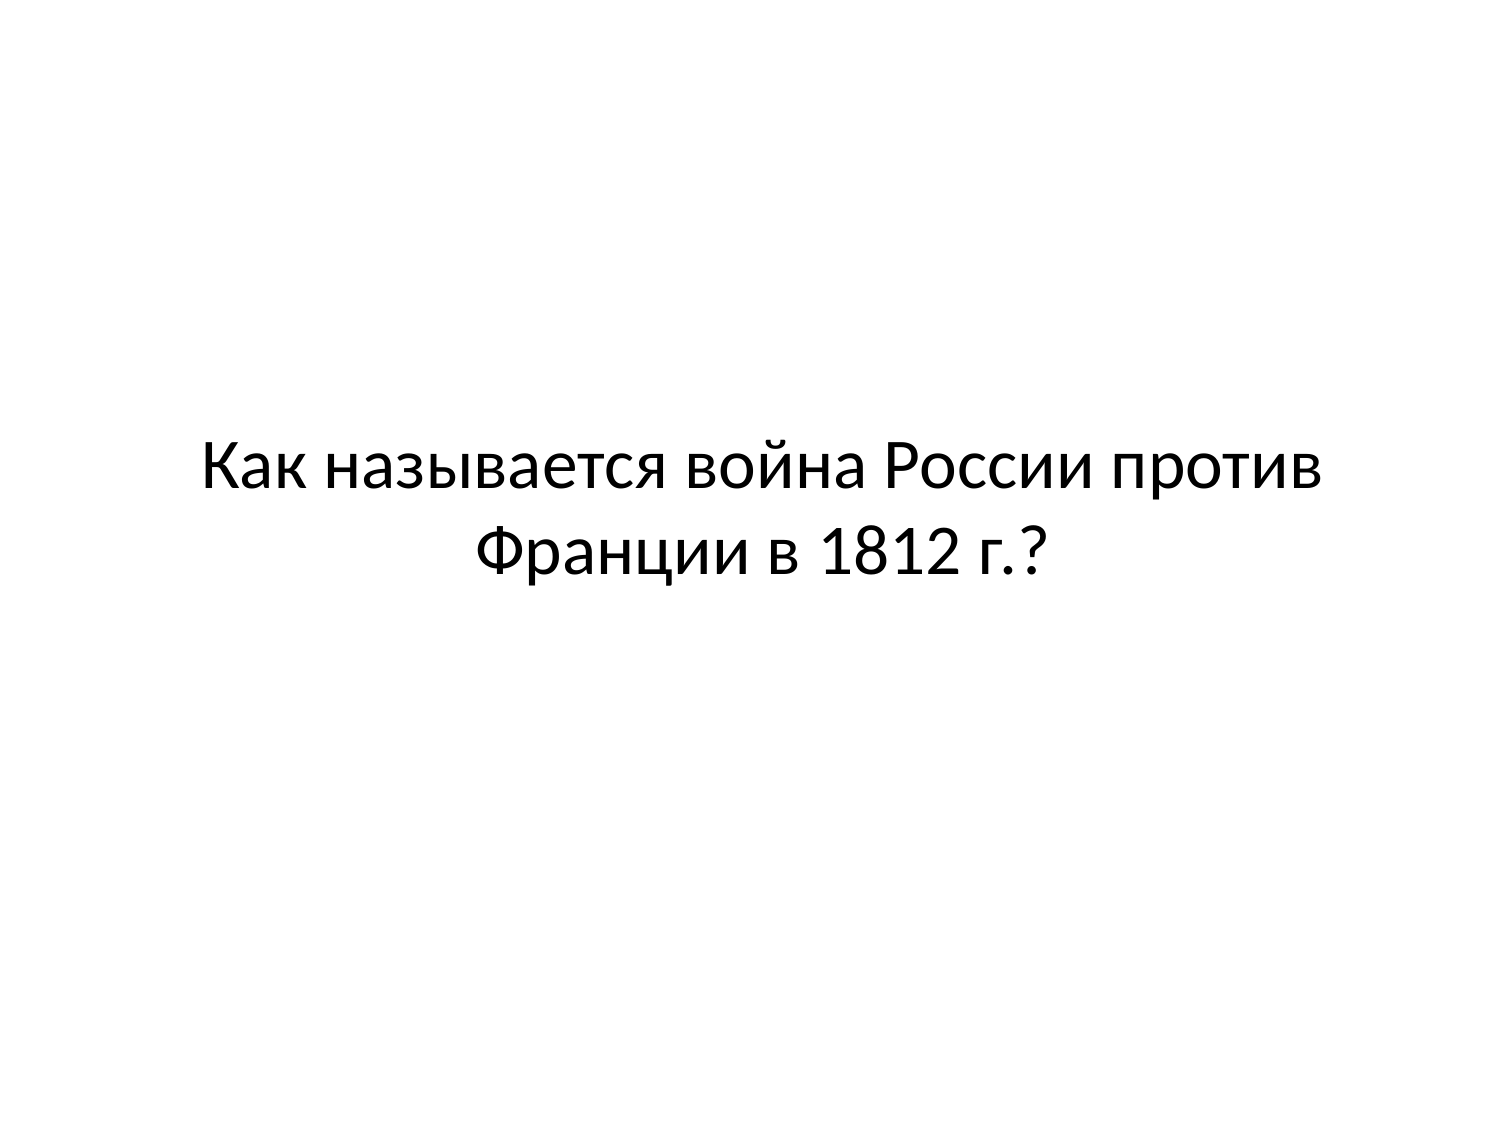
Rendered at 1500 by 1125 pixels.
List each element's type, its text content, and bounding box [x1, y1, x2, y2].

title Как называется война России против Франции в 1812 г.? [88, 408, 1439, 597]
